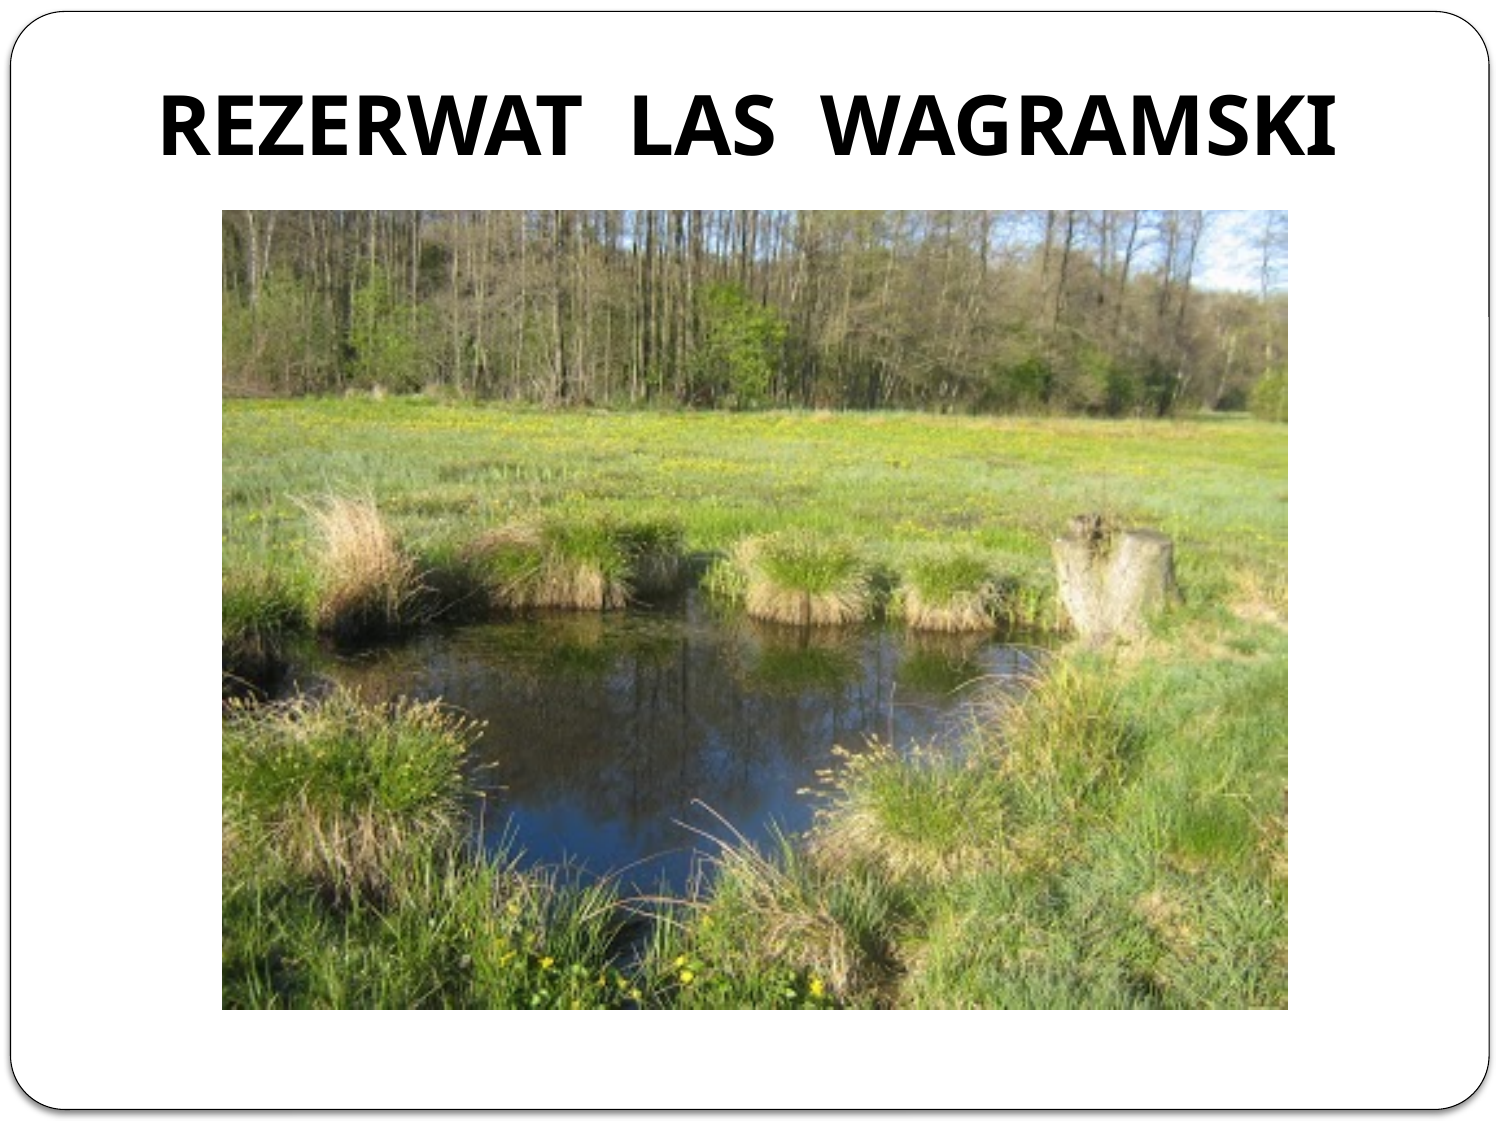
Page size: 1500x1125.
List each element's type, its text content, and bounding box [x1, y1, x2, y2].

title REZERWAT LAS WAGRAMSKI [70, 45, 1425, 188]
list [222, 210, 1288, 1010]
